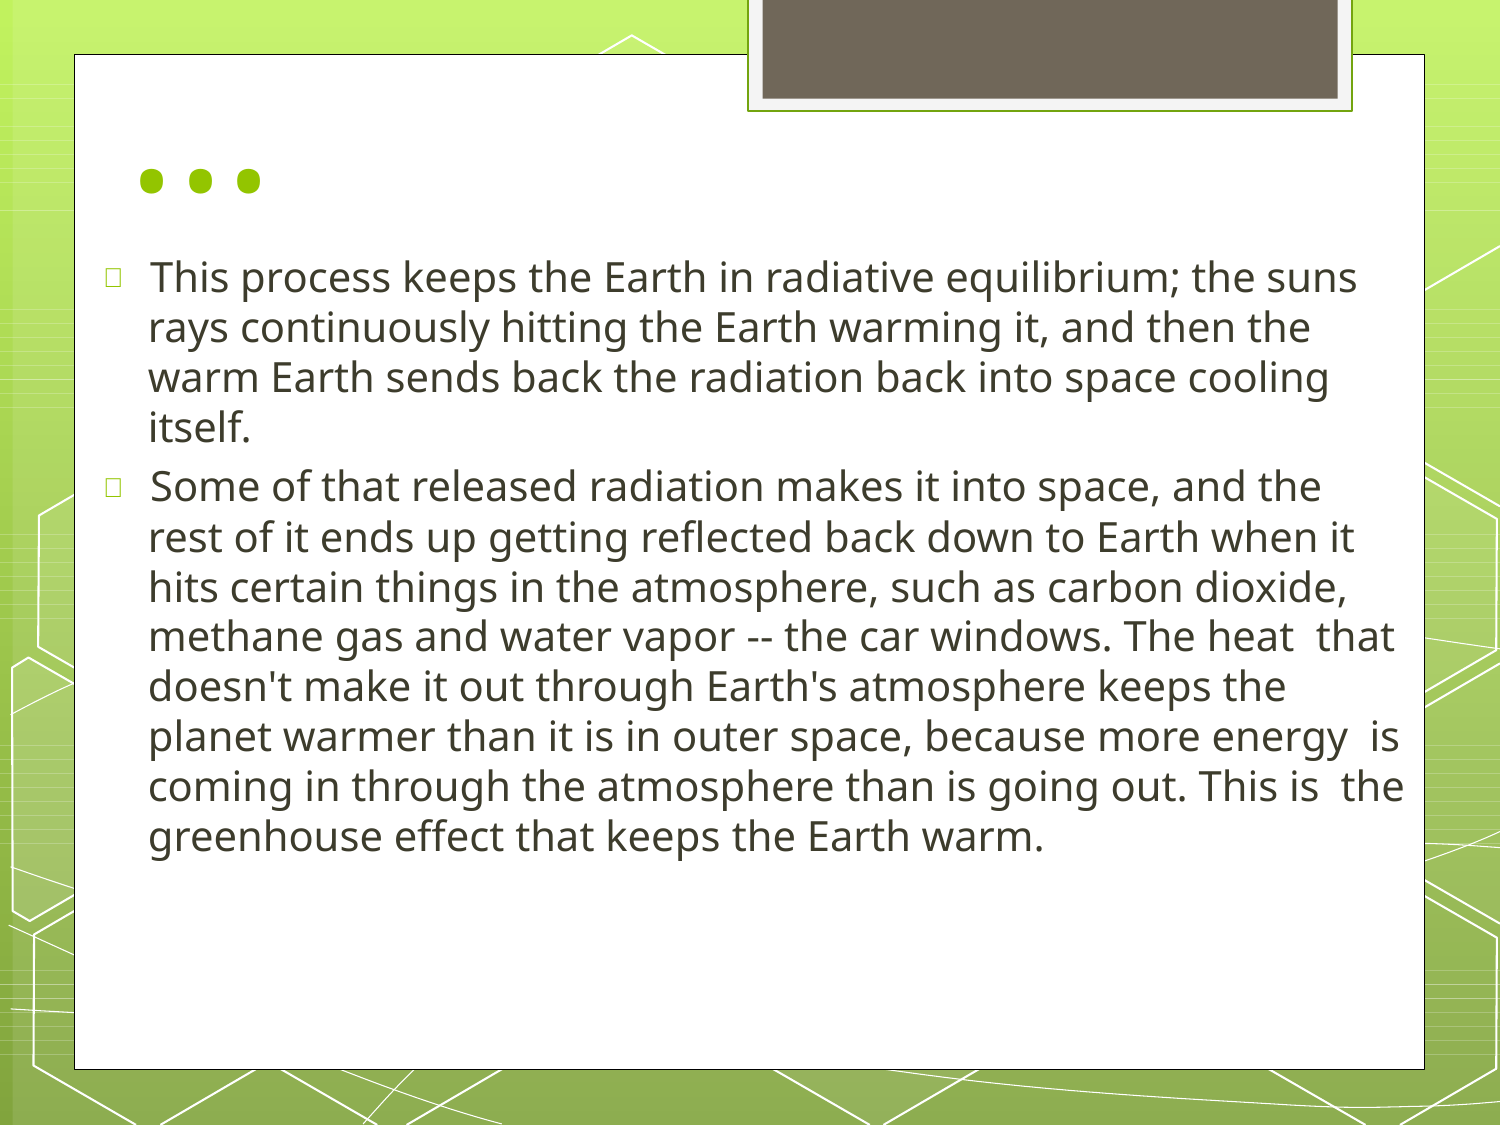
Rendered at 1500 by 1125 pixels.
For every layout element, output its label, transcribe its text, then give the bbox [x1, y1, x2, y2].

title  This process keeps the Earth in radiative equilibrium; the suns rays continuously hitting the Earth warming it, and then the warm Earth sends back the radiation back into space cooling itself. [99, 247, 1401, 451]
text_box ... [124, 5, 282, 228]
text_box  Some of that released radiation makes it into space, and the rest of it ends up getting reflected back down to Earth when it hits certain things in the atmosphere, such as carbon dioxide, methane gas and water vapor -- the car windows. The heat that doesn't make it out through Earth's atmosphere keeps the planet warmer than it is in outer space, because more energy is coming in through the atmosphere than is going out. This is the greenhouse effect that keeps the Earth warm. [99, 457, 1411, 860]
